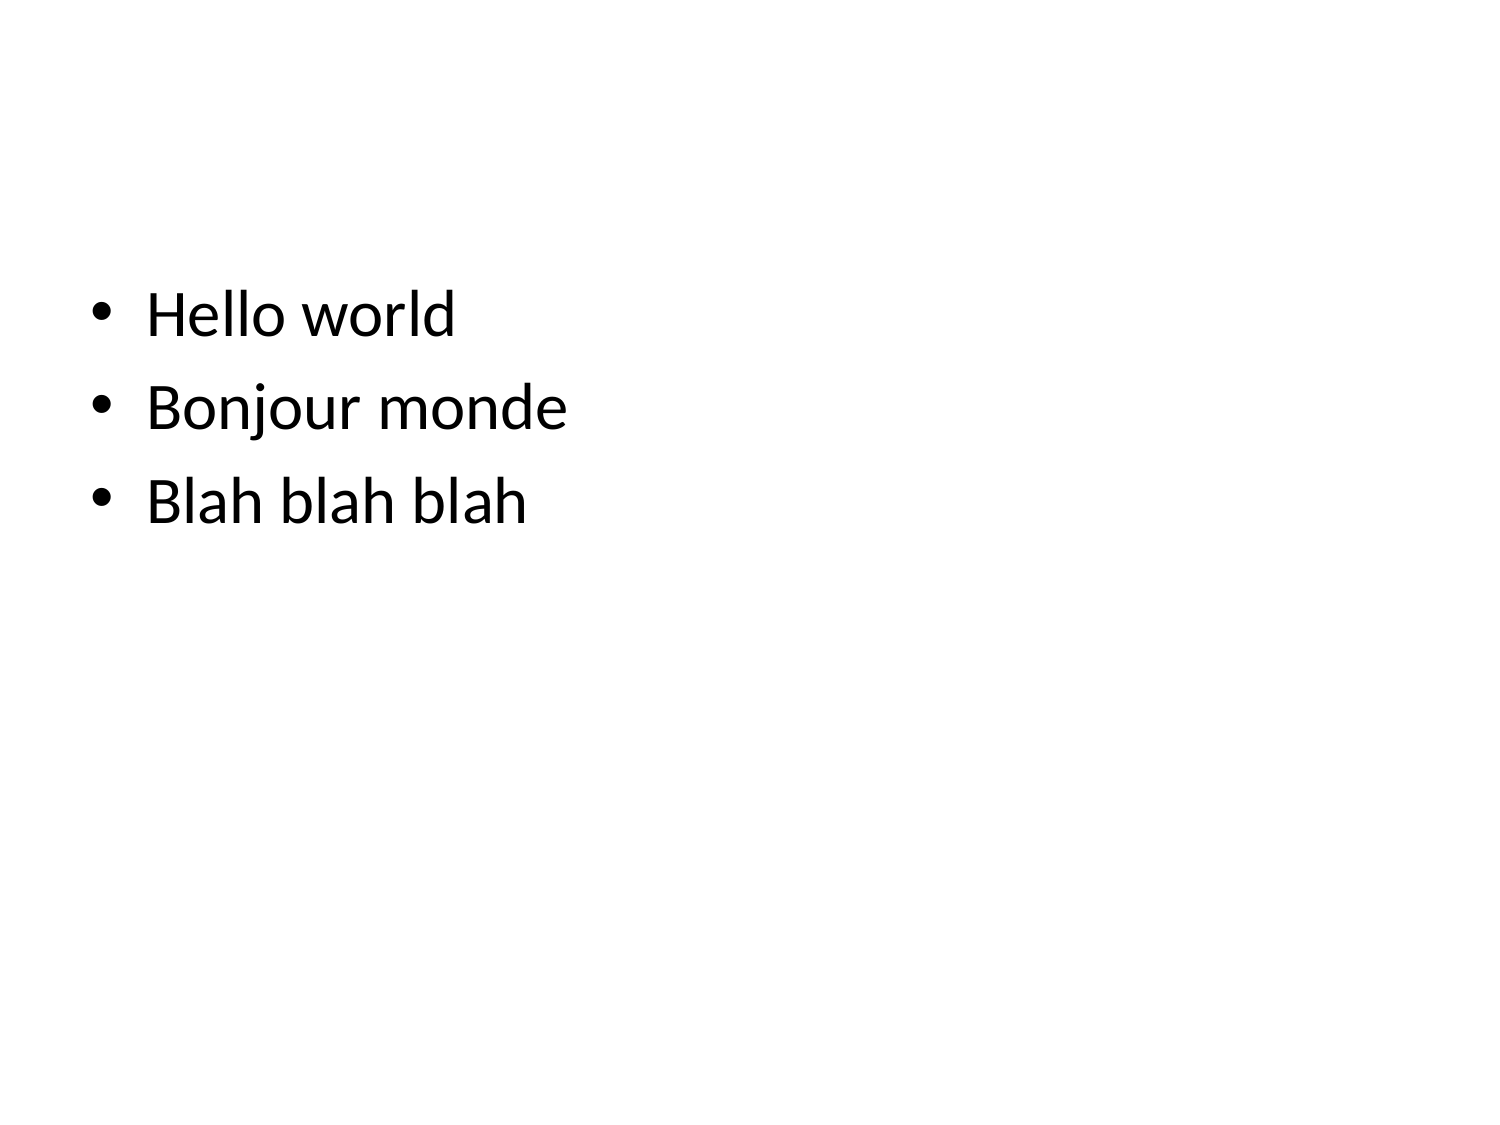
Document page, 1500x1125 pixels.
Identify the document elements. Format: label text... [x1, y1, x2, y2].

list Hello world Bonjour monde Blah blah blah [75, 262, 1425, 1005]
